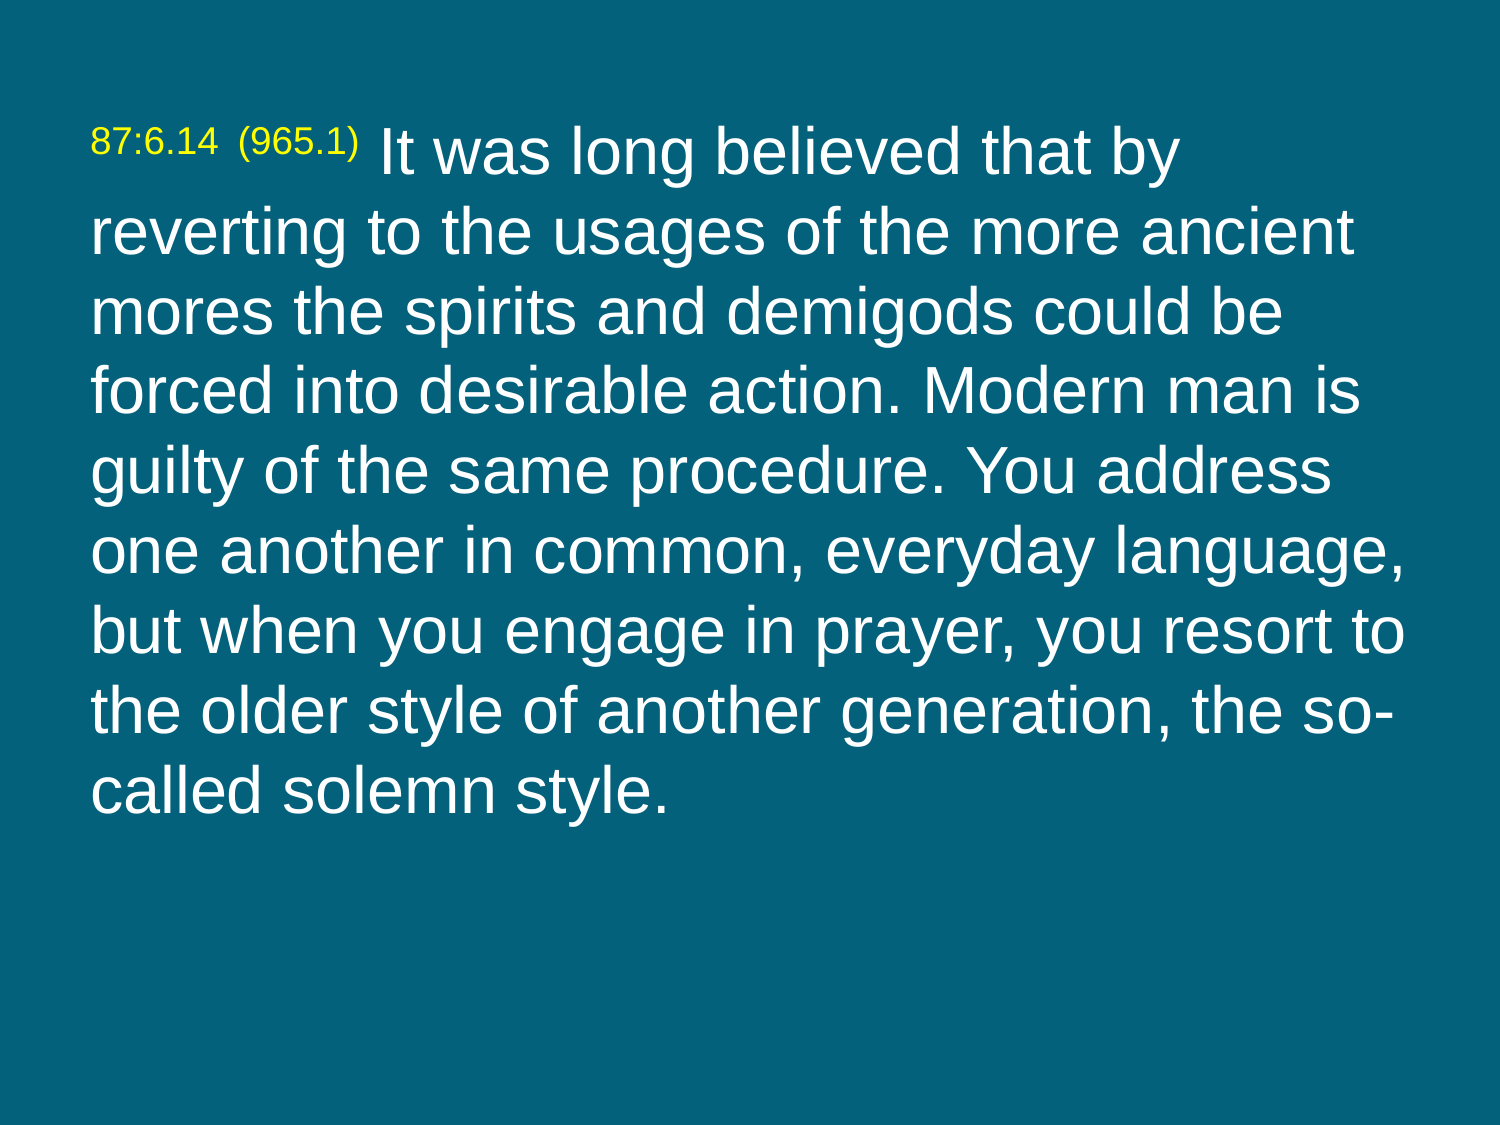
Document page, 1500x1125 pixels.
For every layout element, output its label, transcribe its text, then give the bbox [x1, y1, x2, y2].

list 87:6.14 (965.1) It was long believed that by reverting to the usages of the more ancient mores the spirits and demigods could be forced into desirable action. Modern man is guilty of the same procedure. You address one another in common, everyday language, but when you engage in prayer, you resort to the older style of another generation, the so-called solemn style. [75, 99, 1425, 1005]
